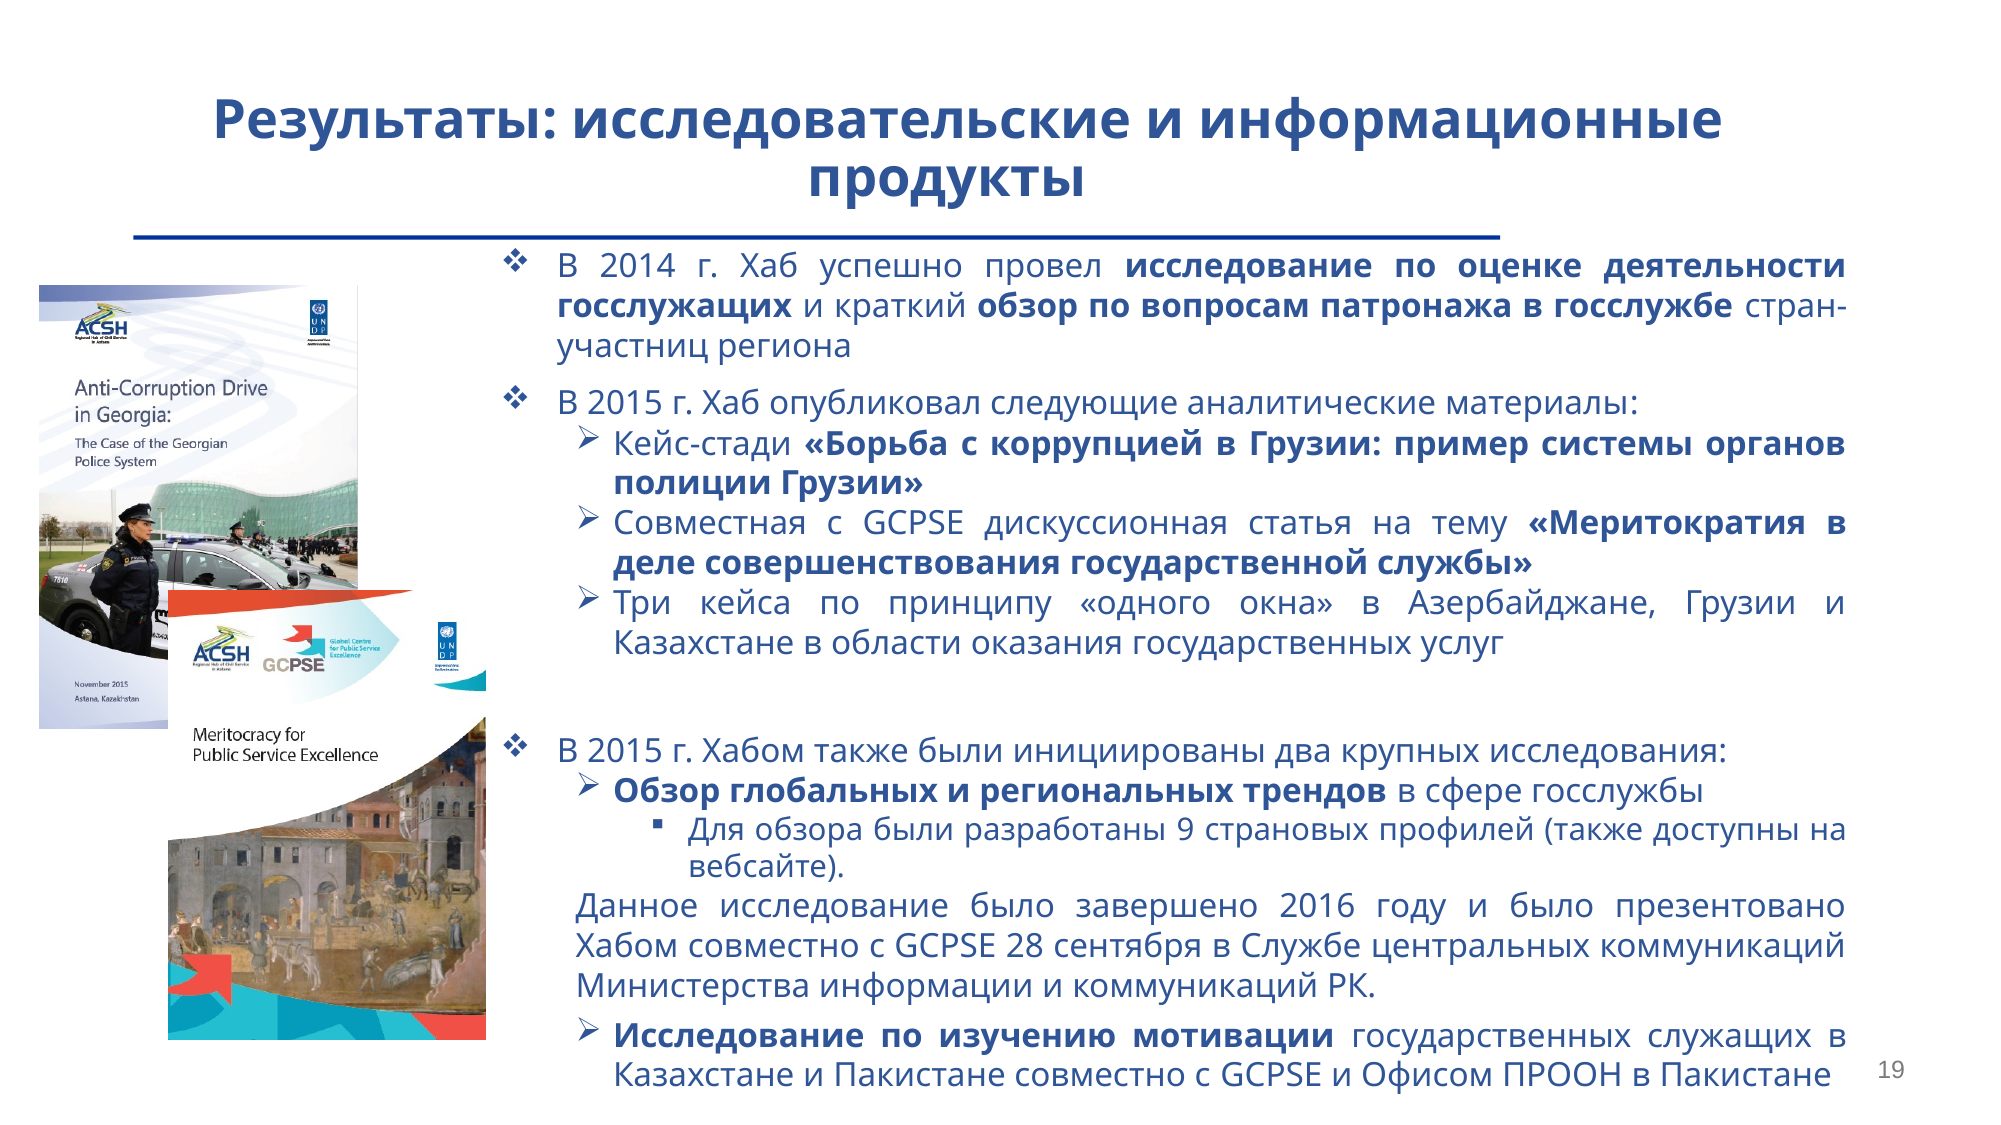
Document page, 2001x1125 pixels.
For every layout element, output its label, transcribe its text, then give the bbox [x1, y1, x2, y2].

list В 2014 г. Хаб успешно провел исследование по оценке деятельности госслужащих и краткий обзор по вопросам патронажа в госслужбе стран-участниц региона В 2015 г. Хаб опубликовал следующие аналитические материалы: Кейс-стади «Борьба с коррупцией в Грузии: пример системы органов полиции Грузии» Совместная с GCPSE дискуссионная статья на тему «Меритократия в деле совершенствования государственной службы» Три кейса по принципу «одного окна» в Азербайджане, Грузии и Казахстане в области оказания государственных услуг В 2015 г. Хабом также были инициированы два крупных исследования: Обзор глобальных и региональных трендов в сфере госслужбы Для обзора были разработаны 9 страновых профилей (также доступны на вебсайте). Данное исследование было завершено 2016 году и было презентовано Хабом совместно с GCPSE 28 сентября в Службе центральных коммуникаций Министерства информации и коммуникаций РК. Исследование по изучению мотивации государственных служащих в Казахстане и Пакистане совместно с GCPSE и Офисом ПРООН в Пакистане The main goal of the Hub’s research strategy is the continuous exchange, prototyping, and upscaling experience and knowledge in the field of civil service development and public service delivery. The research component of the Hub is driven by demands of participating countries. The periodically administered baseline studies of the Hub serve as the foundation for all of its activities including research. [485, 236, 1863, 1125]
list Результаты: исследовательские и информационные продукты [143, 83, 1780, 205]
text_box 19 [1862, 1046, 1947, 1107]
picture [39, 285, 486, 1040]
